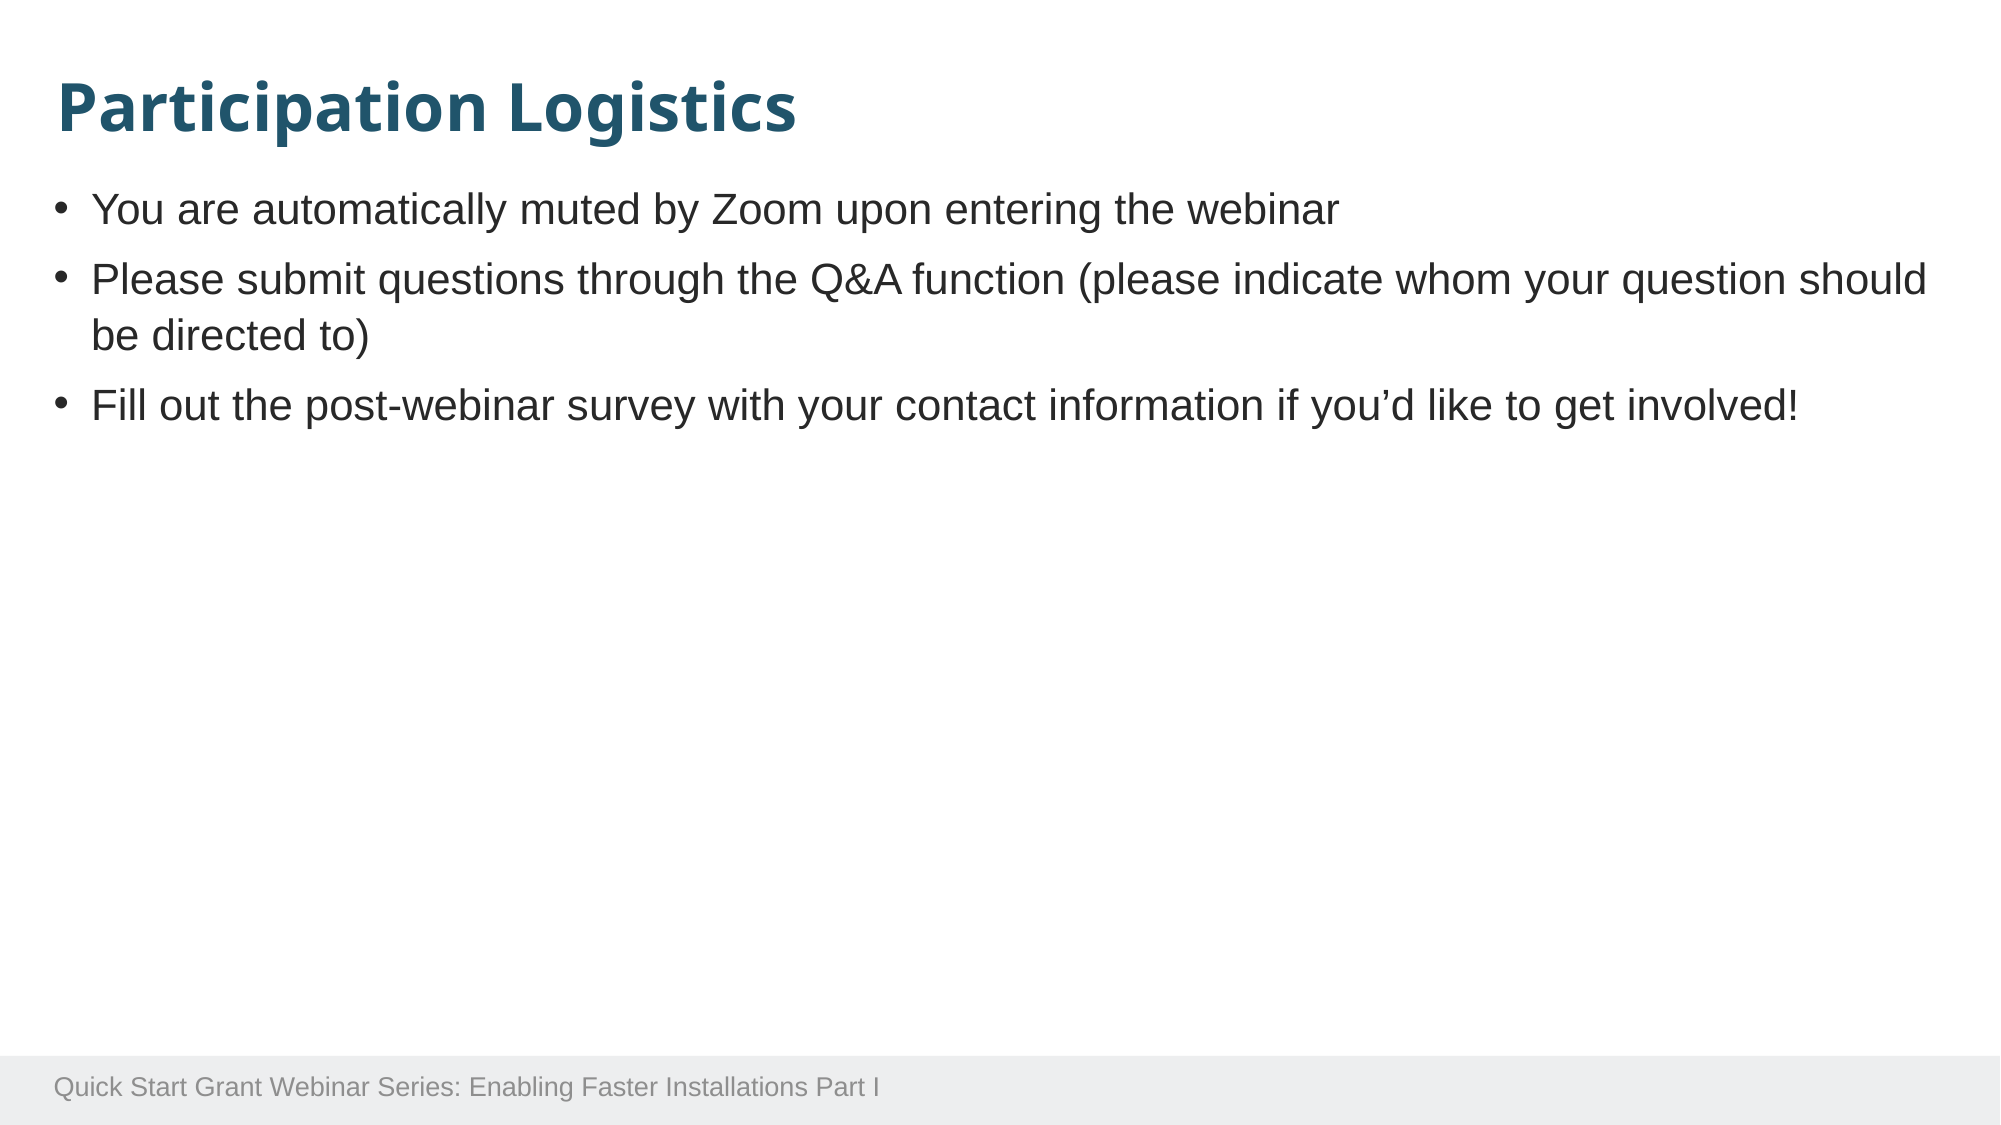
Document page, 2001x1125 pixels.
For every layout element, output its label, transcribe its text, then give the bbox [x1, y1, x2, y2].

footer Quick Start Grant Webinar Series: Enabling Faster Installations Part I [38, 1056, 1822, 1116]
title Participation Logistics [41, 65, 1959, 171]
list You are automatically muted by Zoom upon entering the webinar Please submit questions through the Q&A function (please indicate whom your question should be directed to) Fill out the post-webinar survey with your contact information if you’d like to get involved! [38, 169, 1956, 1011]
